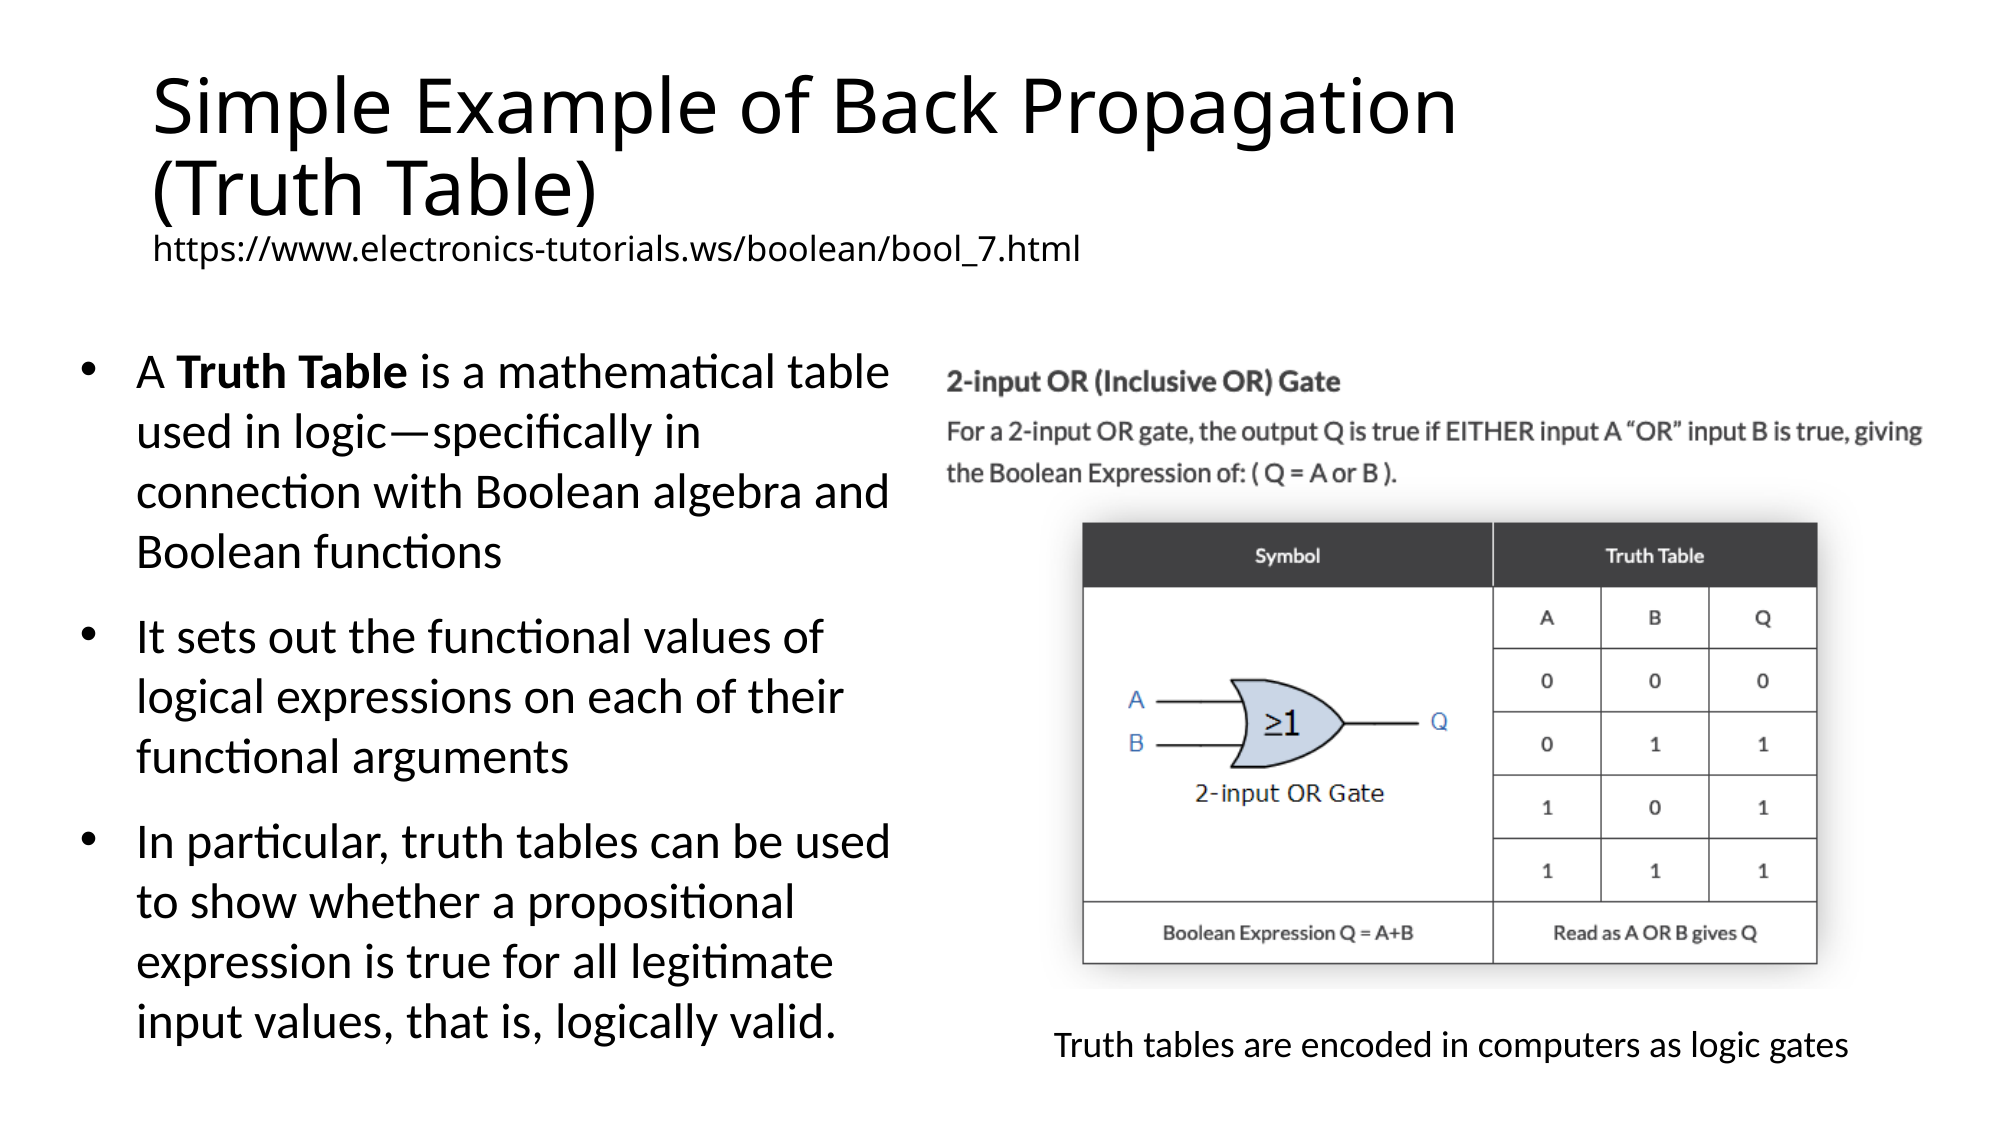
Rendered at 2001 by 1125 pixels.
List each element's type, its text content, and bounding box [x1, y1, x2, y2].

picture [932, 353, 1966, 989]
title Simple Example of Back Propagation (Truth Table) https://www.electronics-tutorials.ws/boolean/bool_7.html [137, 59, 1863, 278]
text_box Truth tables are encoded in computers as logic gates [962, 1012, 1941, 1073]
text_box A Truth Table is a mathematical table used in logic—specifically in connection with Boolean algebra and Boolean functions It sets out the functional values of logical expressions on each of their functional arguments In particular, truth tables can be used to show whether a propositional expression is true for all legitimate input values, that is, logically valid. [64, 331, 945, 1056]
